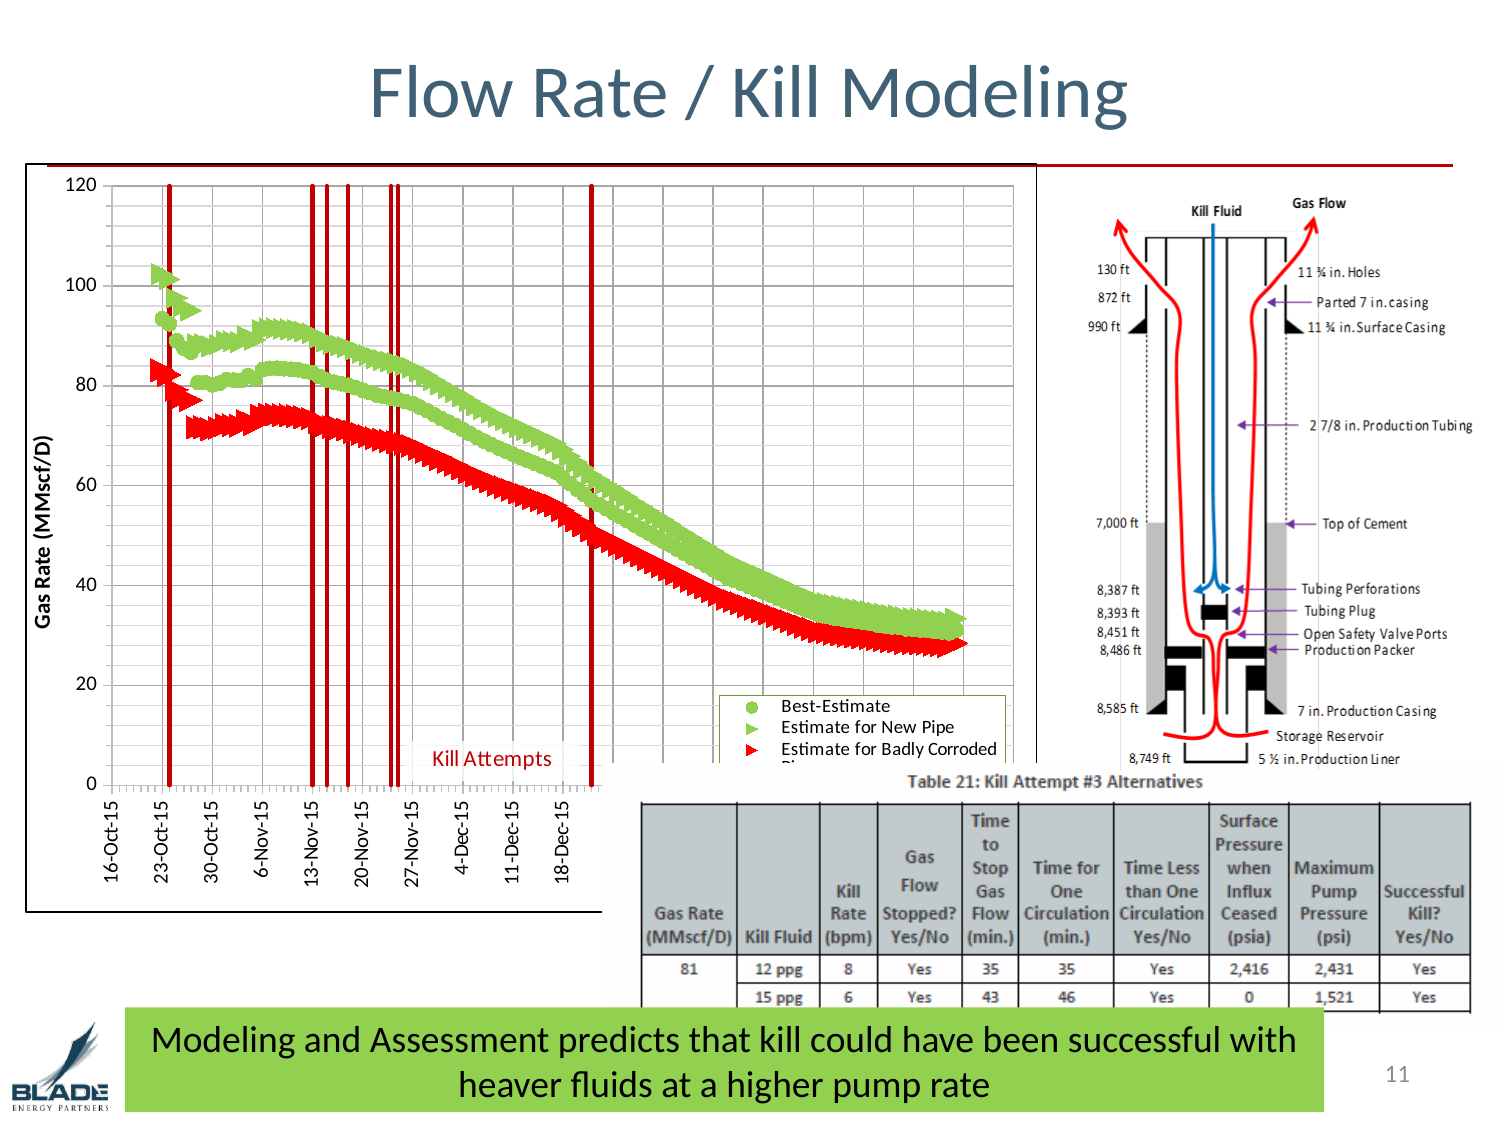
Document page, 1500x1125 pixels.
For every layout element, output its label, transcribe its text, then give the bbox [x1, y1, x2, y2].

slide_number 11 [1325, 1042, 1425, 1103]
chart [24, 162, 1038, 914]
title Flow Rate / Kill Modeling [74, 11, 1425, 163]
text_box Modeling and Assessment predicts that kill could have been successful with heaver fluids at a higher pump rate [124, 1007, 1325, 1113]
picture [11, 1021, 108, 1111]
picture [601, 187, 1500, 1028]
